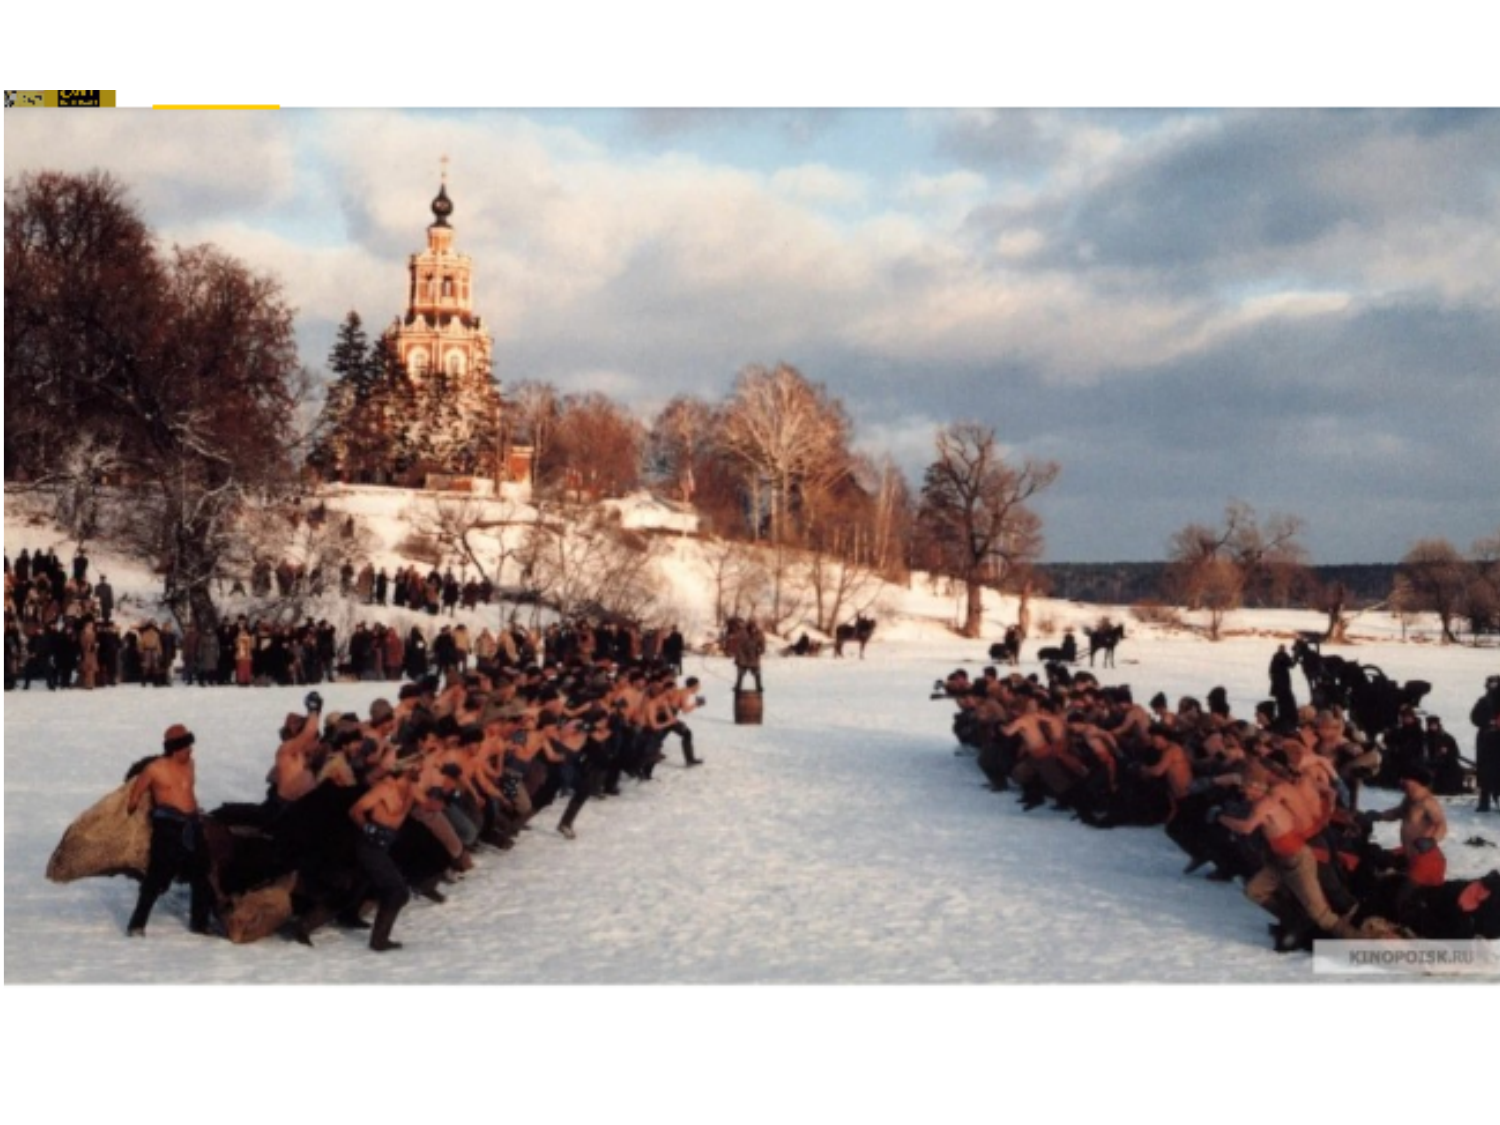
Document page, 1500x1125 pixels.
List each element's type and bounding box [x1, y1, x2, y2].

list [3, 89, 1500, 994]
